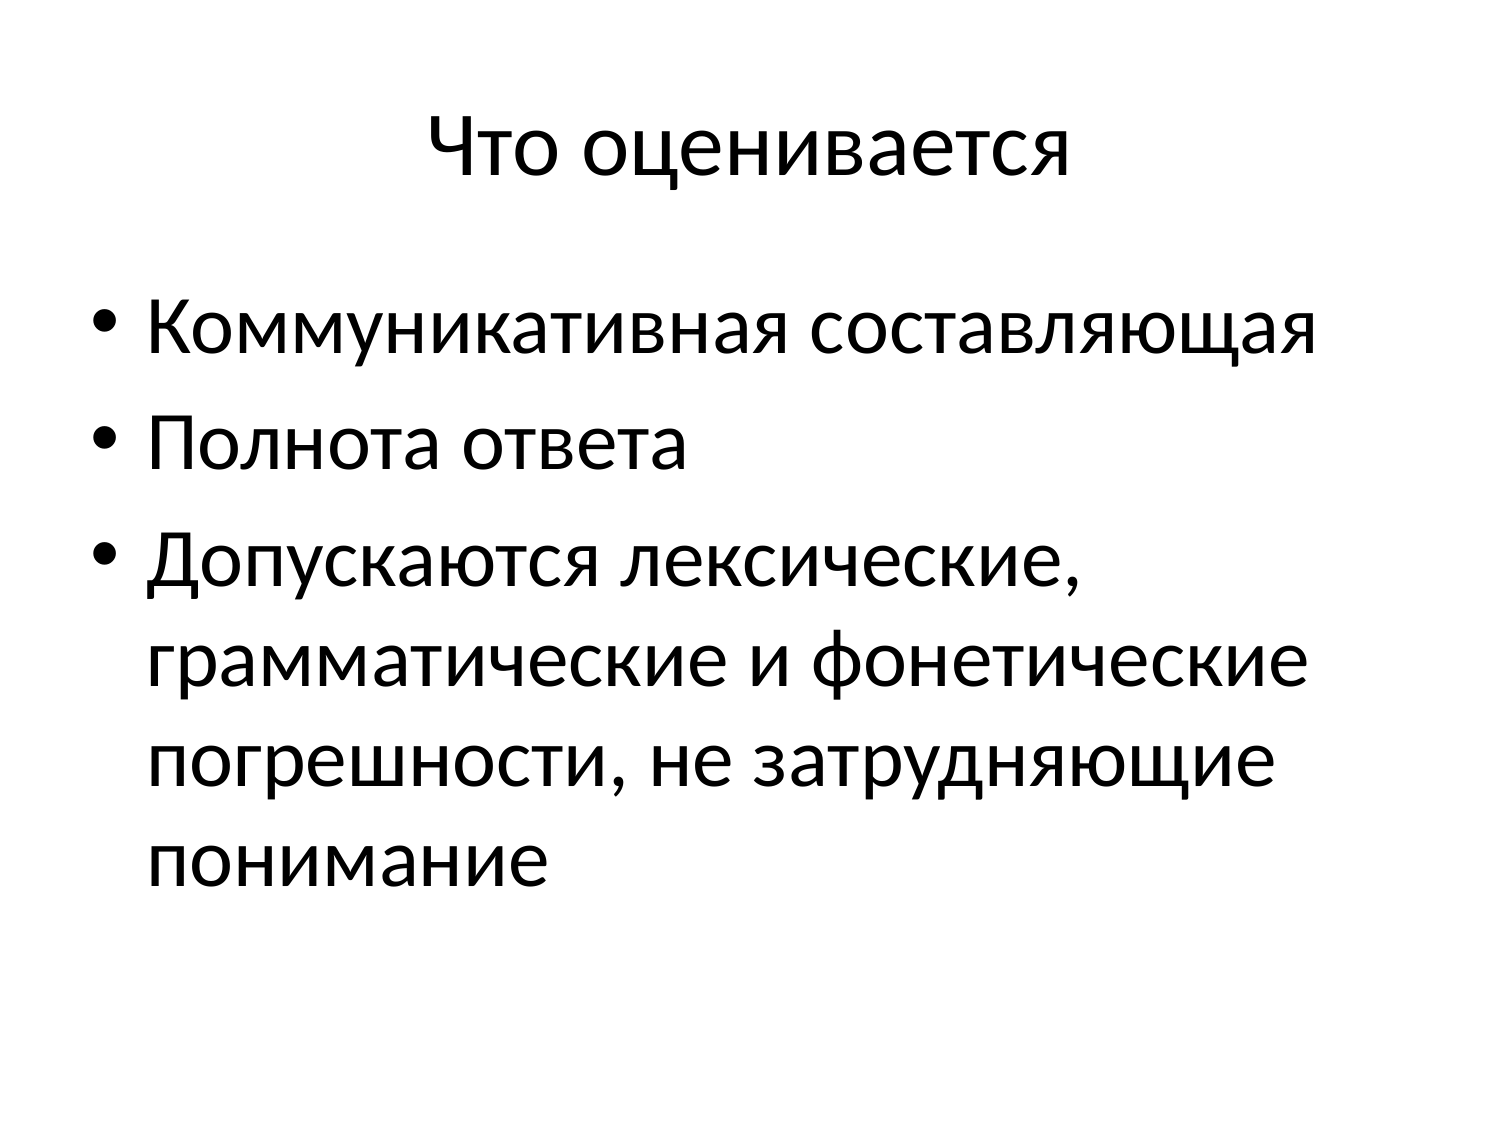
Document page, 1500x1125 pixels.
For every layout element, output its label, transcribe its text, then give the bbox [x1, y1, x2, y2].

title Что оценивается [75, 45, 1425, 233]
list Коммуникативная составляющая Полнота ответа Допускаются лексические, грамматические и фонетические погрешности, не затрудняющие понимание [75, 262, 1425, 1005]
